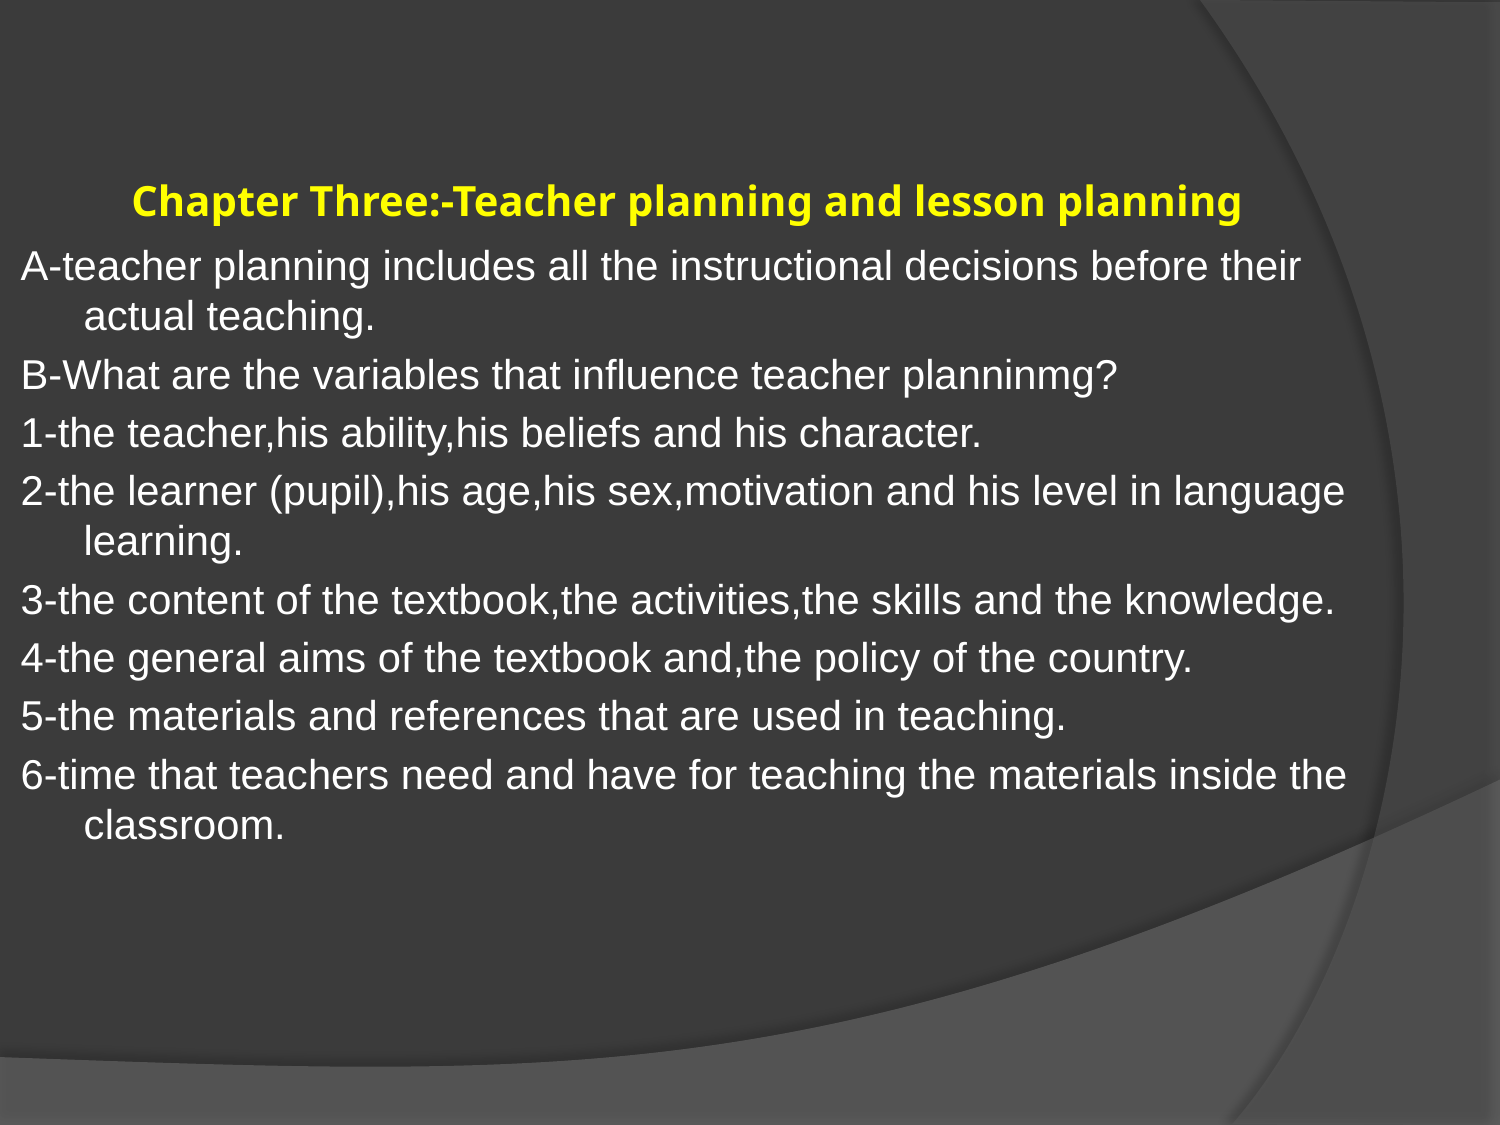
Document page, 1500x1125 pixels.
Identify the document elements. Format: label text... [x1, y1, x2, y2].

title Chapter Three:-Teacher planning and lesson planning [75, 0, 1300, 231]
list A-teacher planning includes all the instructional decisions before their actual teaching. B-What are the variables that influence teacher planninmg? 1-the teacher,his ability,his beliefs and his character. 2-the learner (pupil),his age,his sex,motivation and his level in language learning. 3-the content of the textbook,the activities,the skills and the knowledge. 4-the general aims of the textbook and,the policy of the country. 5-the materials and references that are used in teaching. 6-time that teachers need and have for teaching the materials inside the classroom. [0, 231, 1400, 1094]
